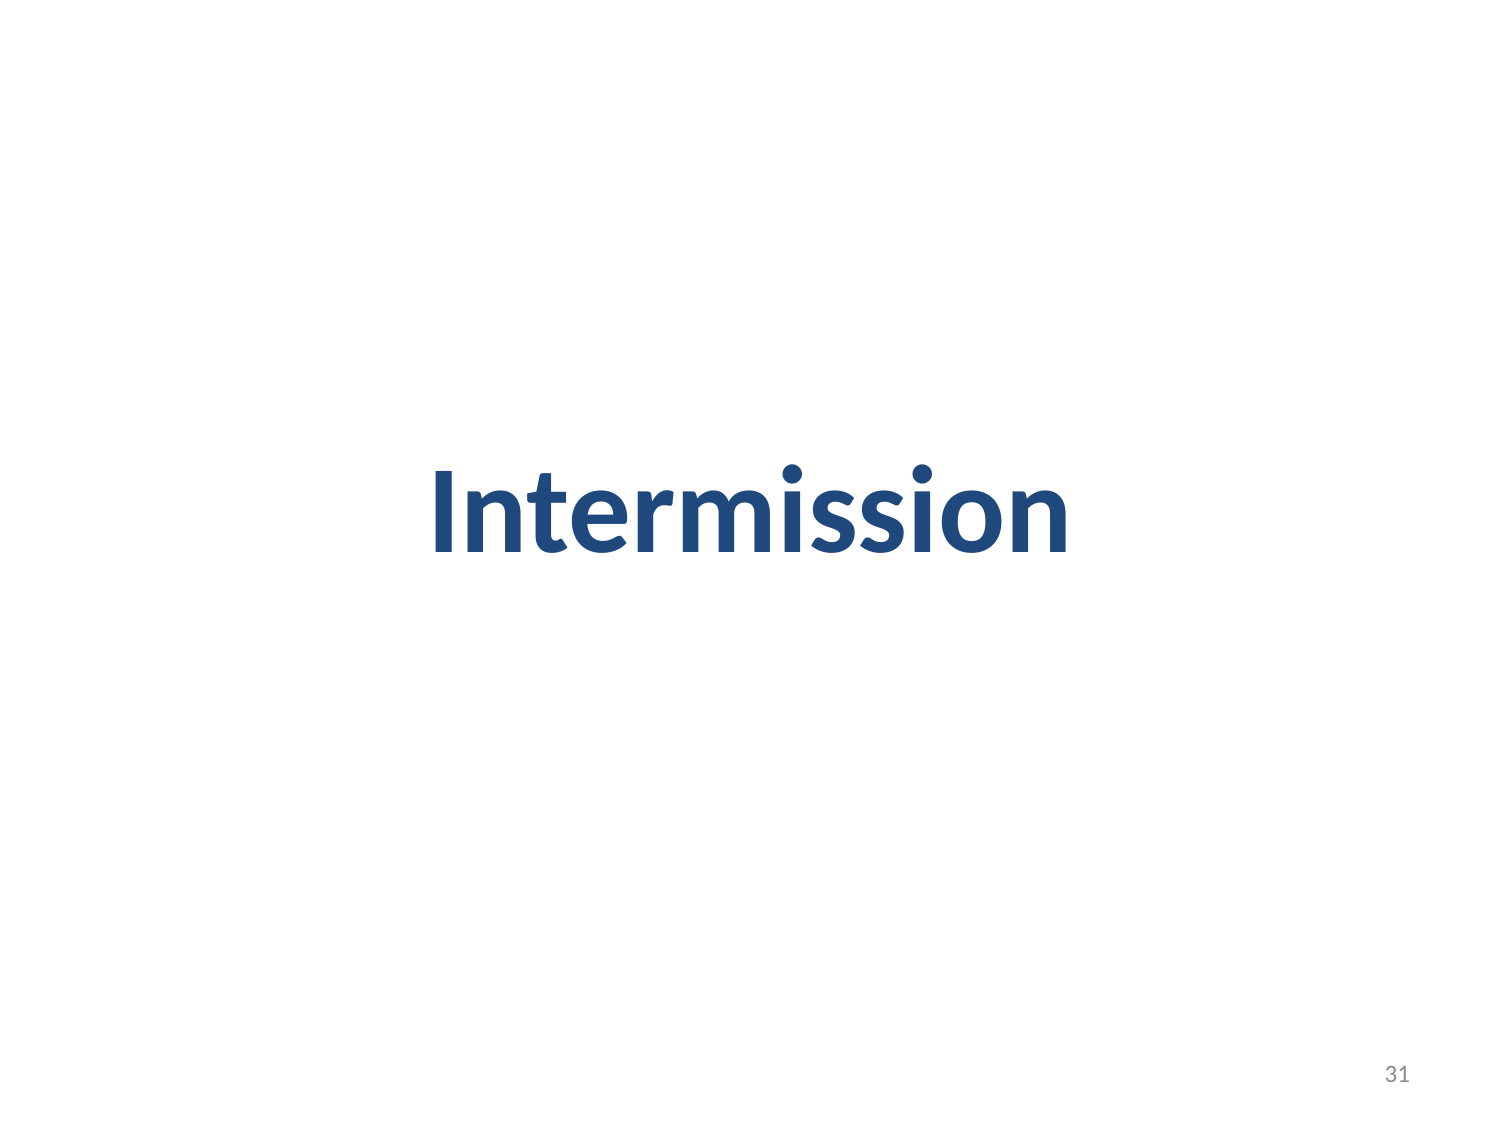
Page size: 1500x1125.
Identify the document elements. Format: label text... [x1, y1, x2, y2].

slide_number 31 [1074, 1042, 1425, 1103]
title Intermission [75, 418, 1425, 588]
